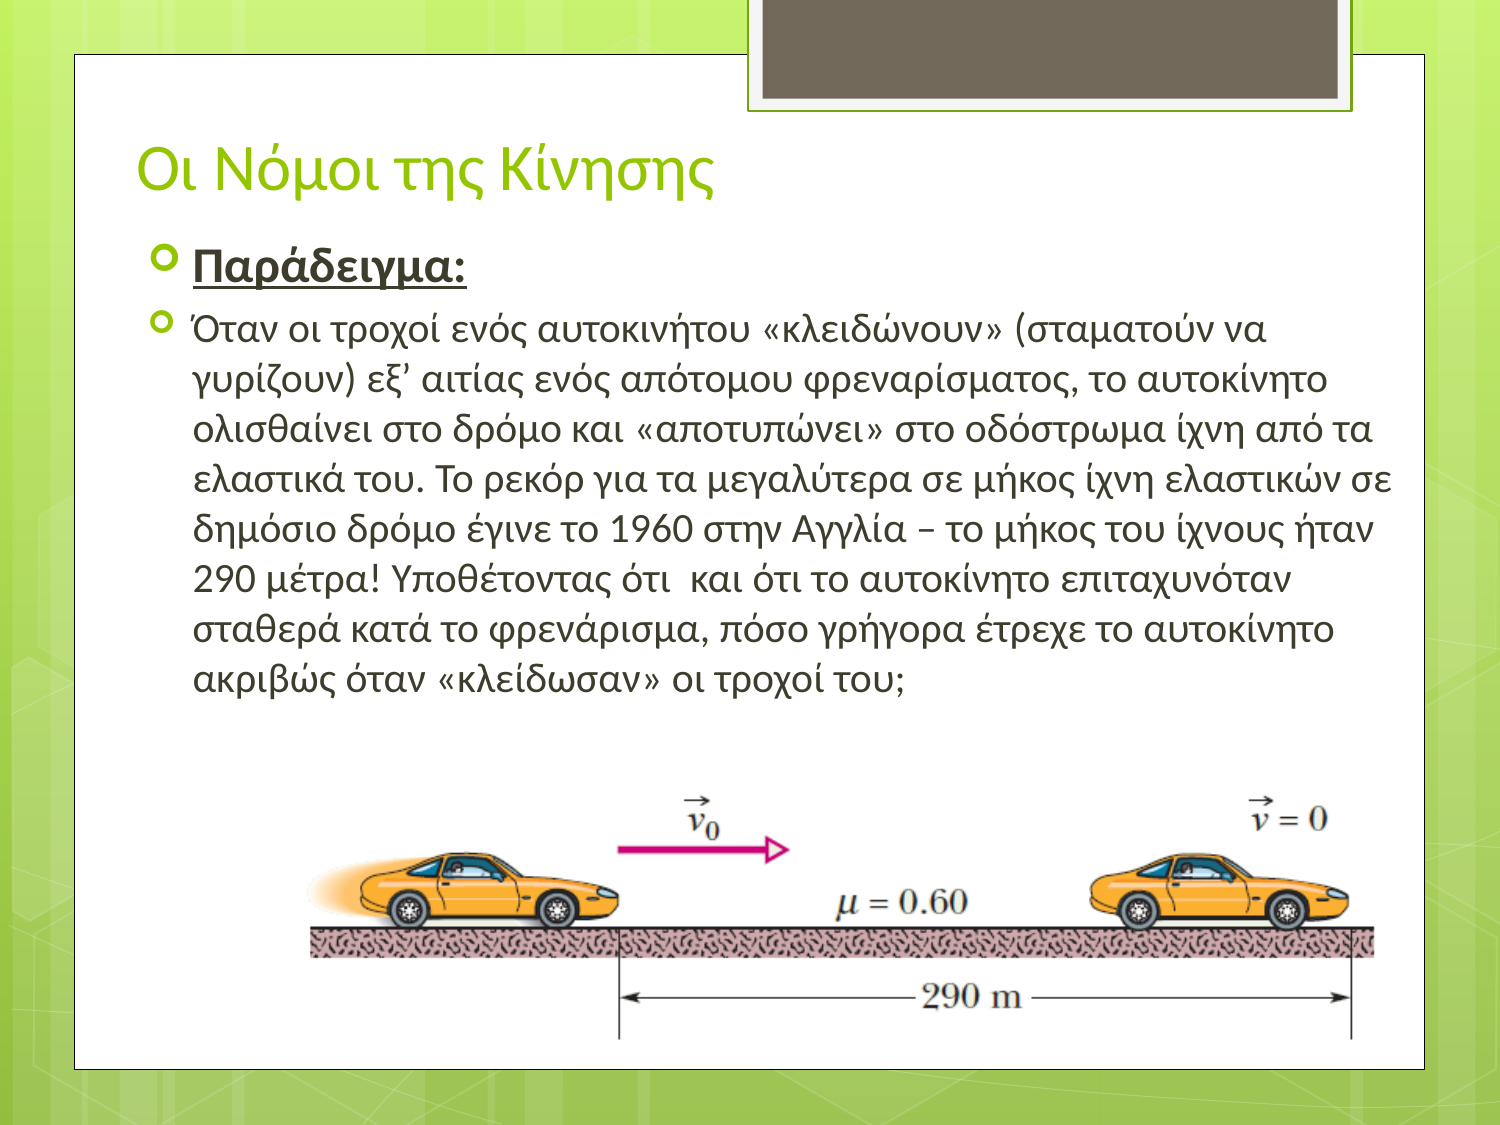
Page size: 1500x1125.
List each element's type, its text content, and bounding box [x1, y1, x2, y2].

title Οι Νόμοι της Κίνησης [121, 116, 1338, 212]
picture [262, 737, 1415, 1057]
